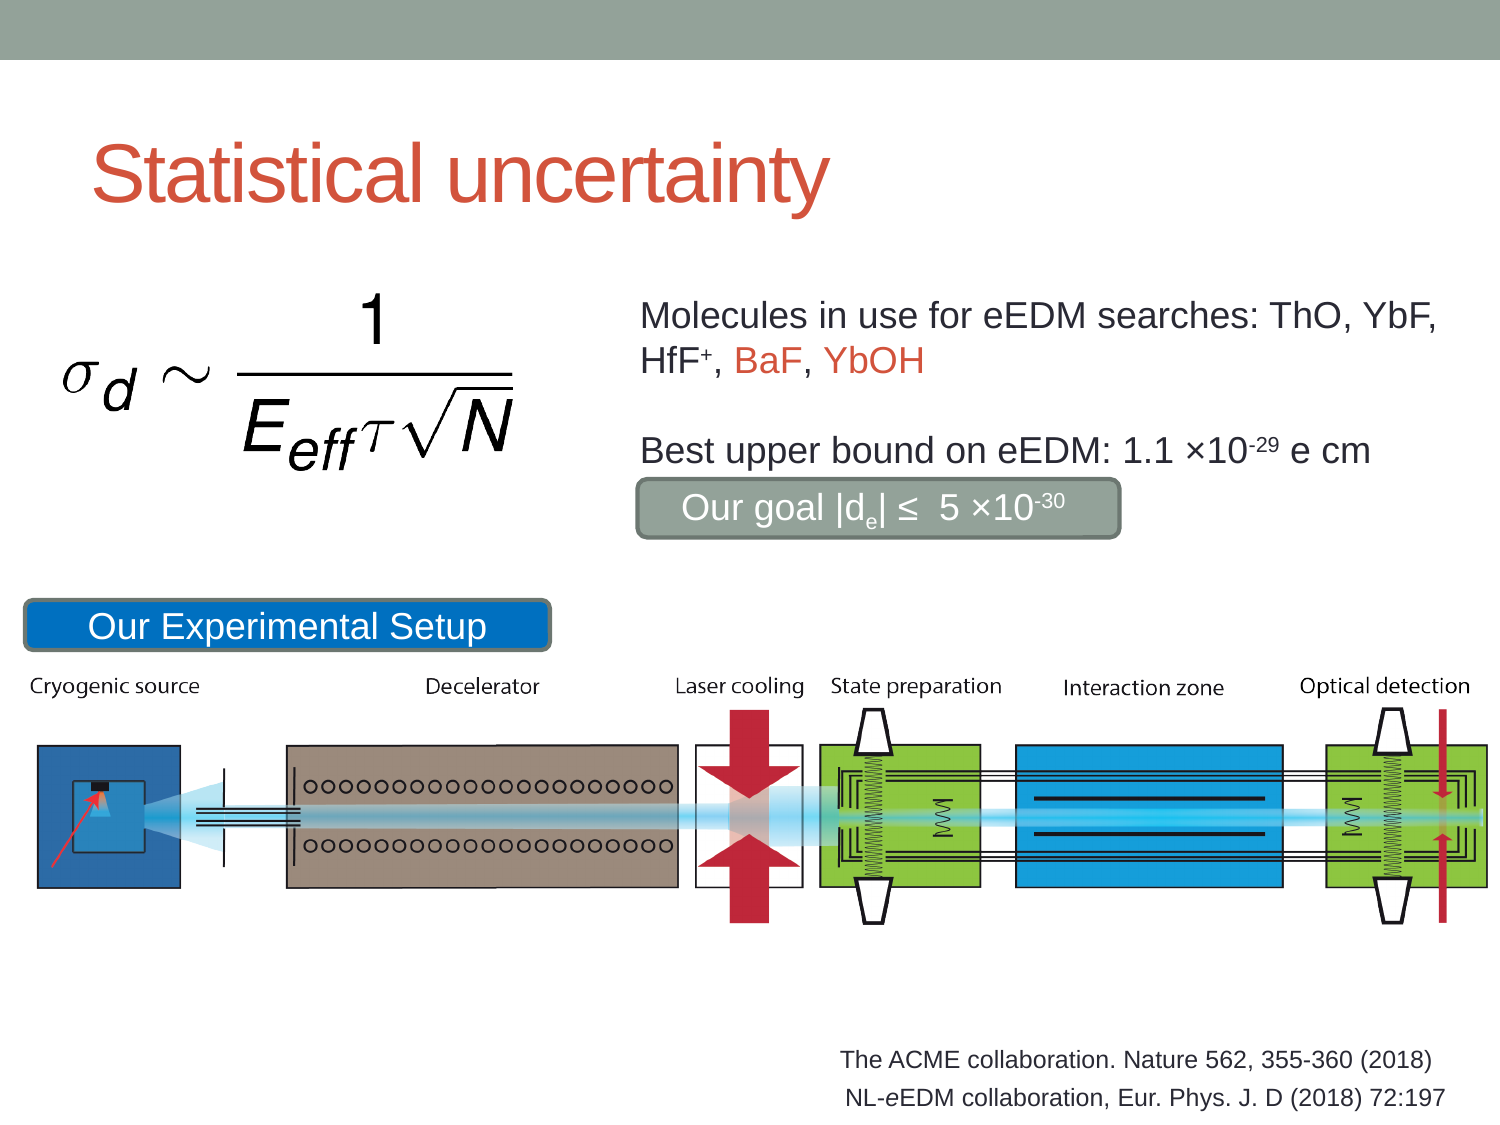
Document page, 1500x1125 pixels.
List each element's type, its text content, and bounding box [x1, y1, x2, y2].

picture [61, 293, 513, 471]
text_box Our goal |de| ≤ 5 ×10-30 [635, 476, 1122, 540]
title Statistical uncertainty [75, 87, 1425, 250]
text_box NL-eEDM collaboration, Eur. Phys. J. D (2018) 72:197 [830, 1074, 1500, 1125]
picture [24, 672, 1488, 926]
text_box The ACME collaboration. Nature 562, 355-360 (2018) [825, 1035, 1500, 1125]
text_box Molecules in use for eEDM searches: ThO, YbF, HfF+, BaF, YbOH Best upper bound on eEDM: 1.1 ×10-29 e cm [624, 283, 1488, 479]
text_box Our Experimental Setup [22, 597, 553, 653]
